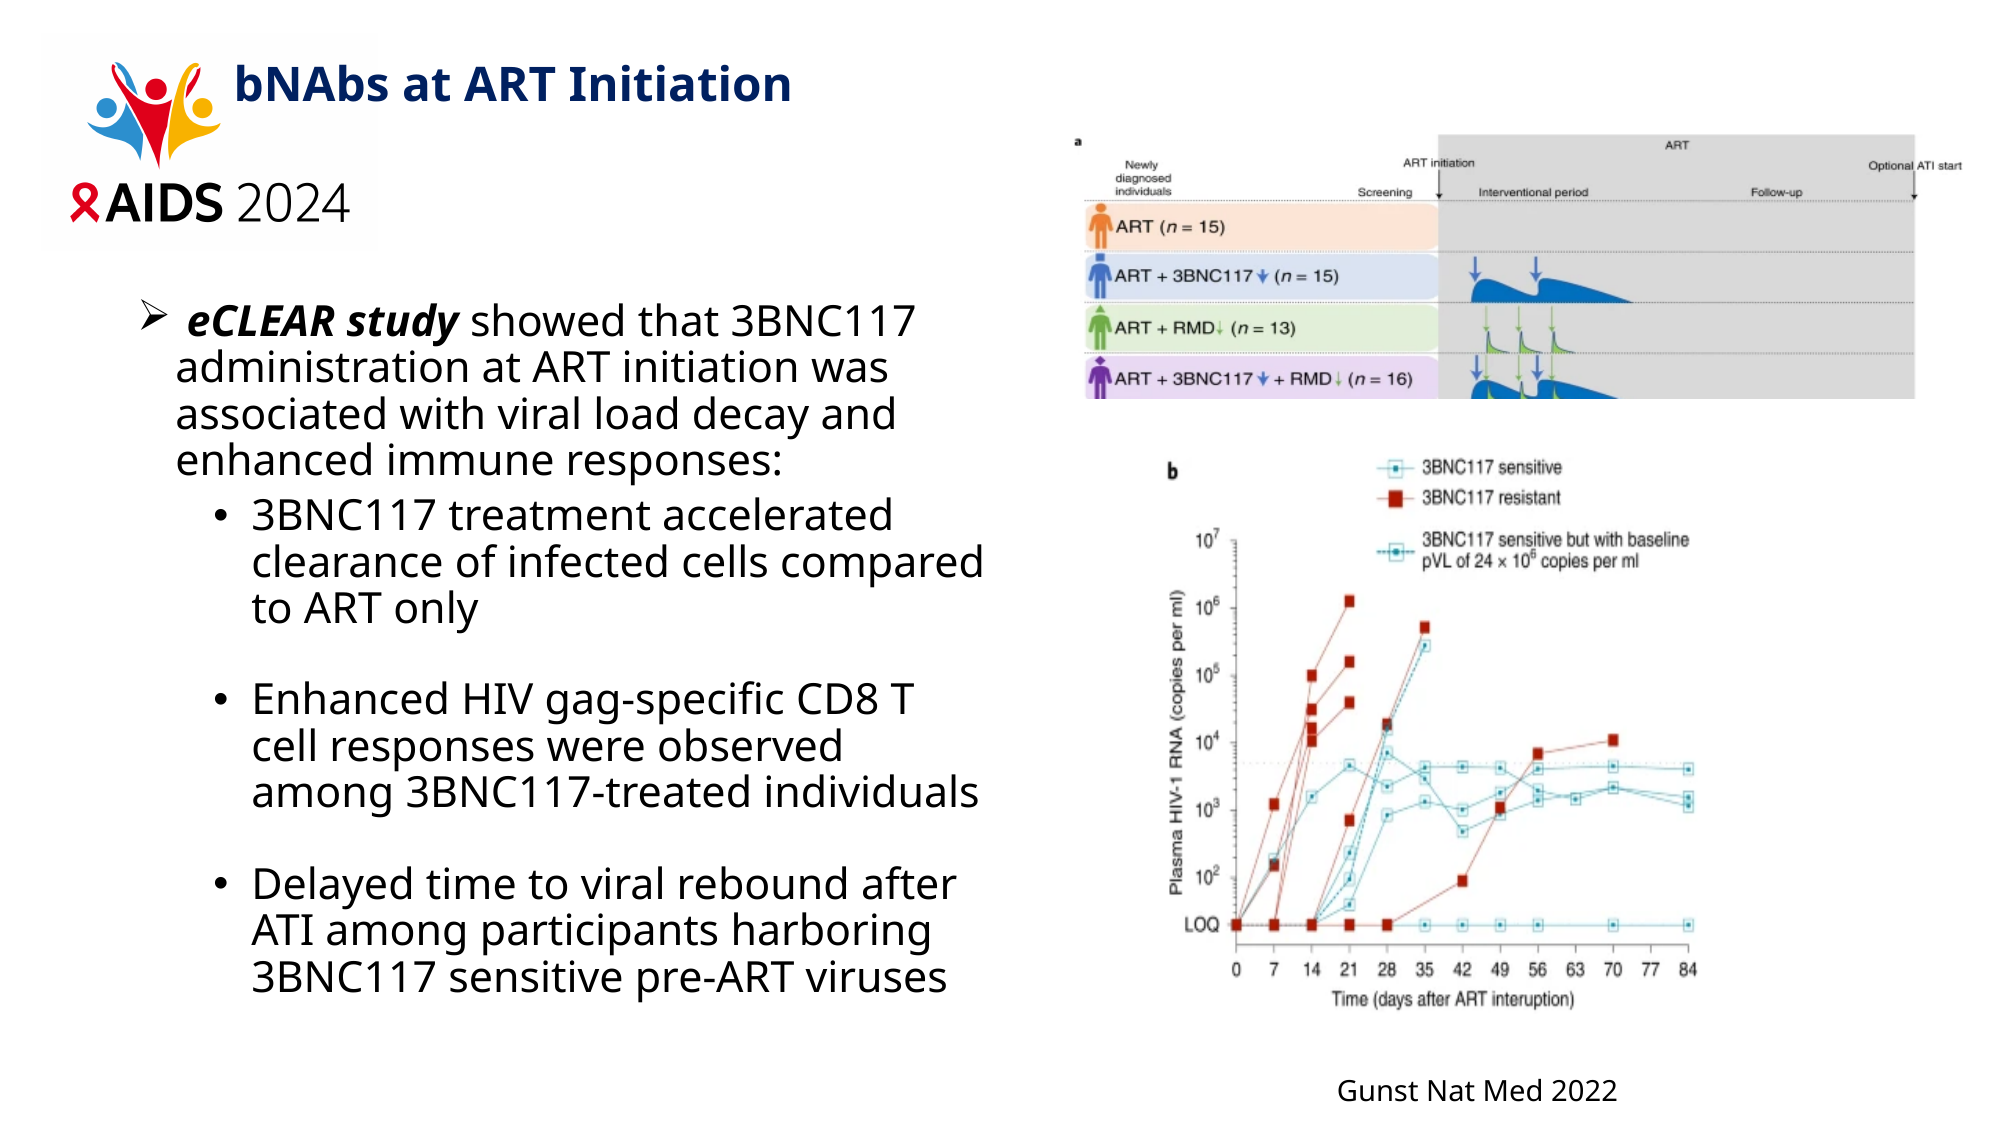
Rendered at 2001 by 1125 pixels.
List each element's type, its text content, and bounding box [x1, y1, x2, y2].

picture [1064, 127, 1978, 399]
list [1162, 447, 1713, 1014]
picture [41, 33, 378, 251]
list eCLEAR study showed that 3BNC117 administration at ART initiation was associated with viral load decay and enhanced immune responses: 3BNC117 treatment accelerated clearance of infected cells compared to ART only Enhanced HIV gag-specific CD8 T cell responses were observed among 3BNC117-treated individuals Delayed time to viral rebound after ATI among participants harboring 3BNC117 sensitive pre-ART viruses [137, 299, 988, 1014]
title bNAbs at ART Initiation [208, 59, 1863, 112]
text_box Gunst Nat Med 2022 [1322, 1065, 1749, 1115]
